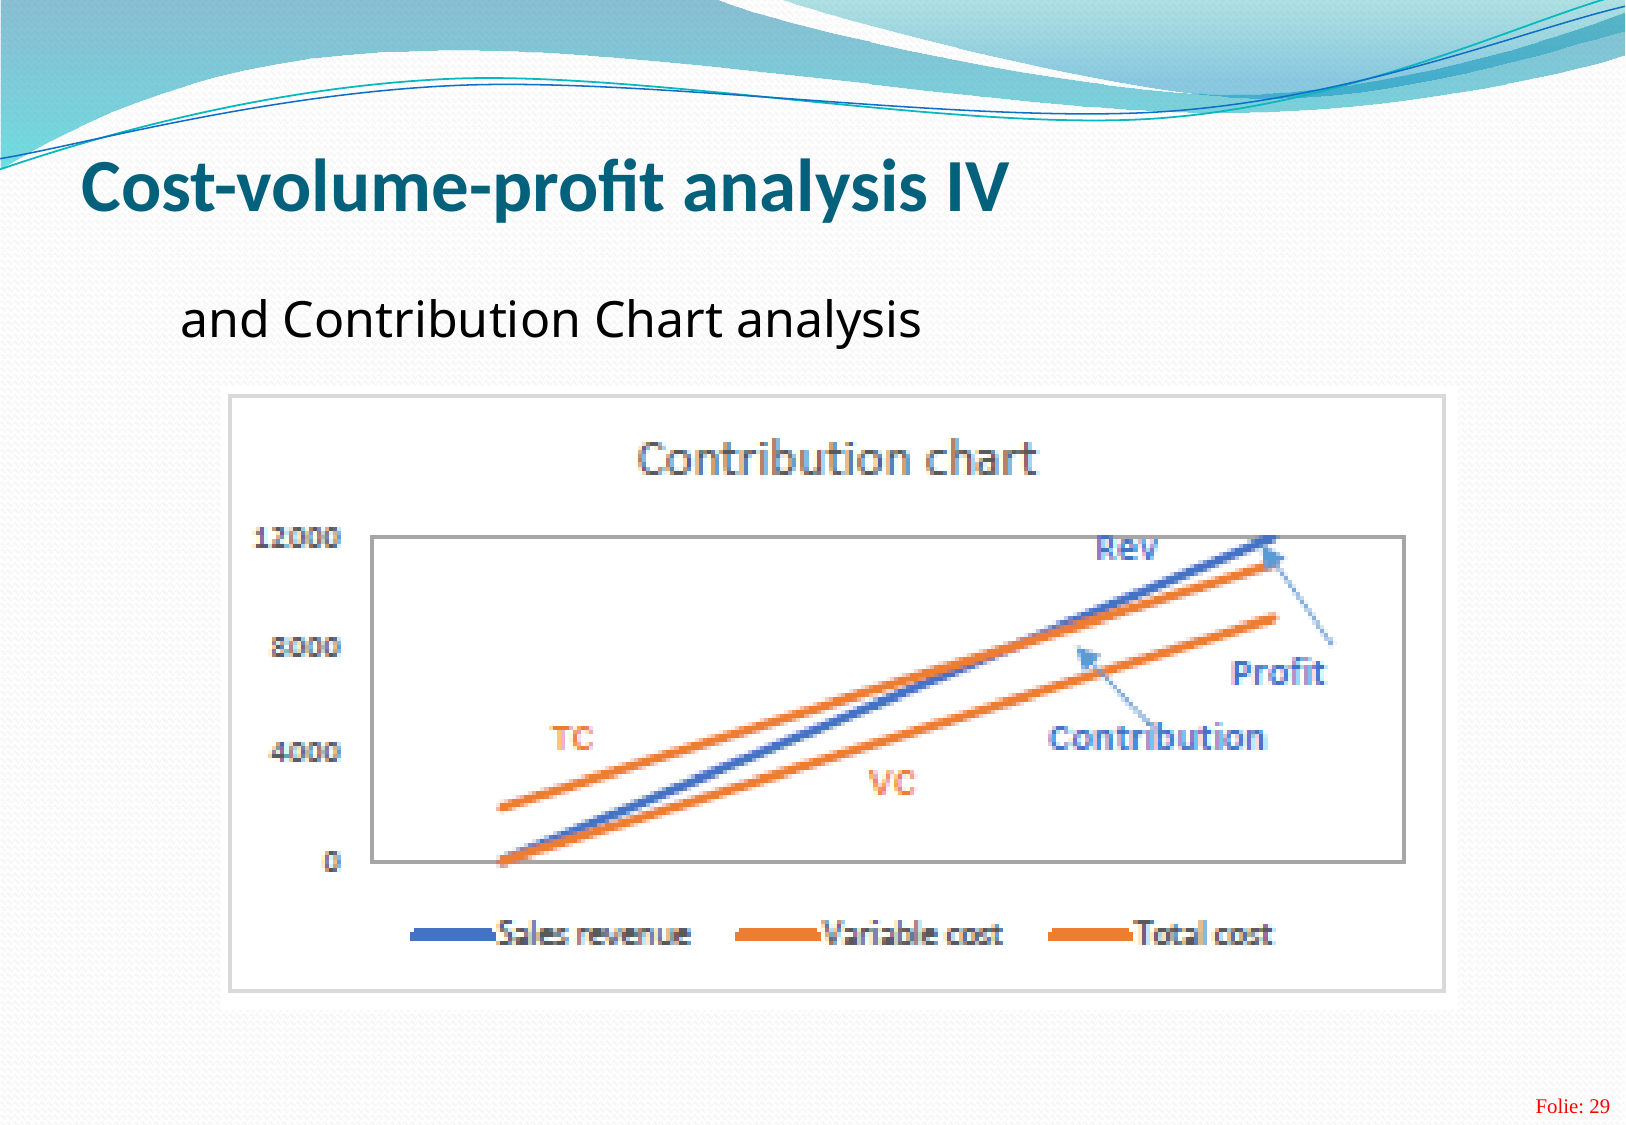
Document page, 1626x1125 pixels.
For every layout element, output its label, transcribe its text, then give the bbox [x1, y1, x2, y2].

text_box and Contribution Chart analysis [165, 279, 938, 355]
picture [220, 386, 1459, 1010]
title Cost-volume-profit analysis IV [81, 115, 1544, 227]
